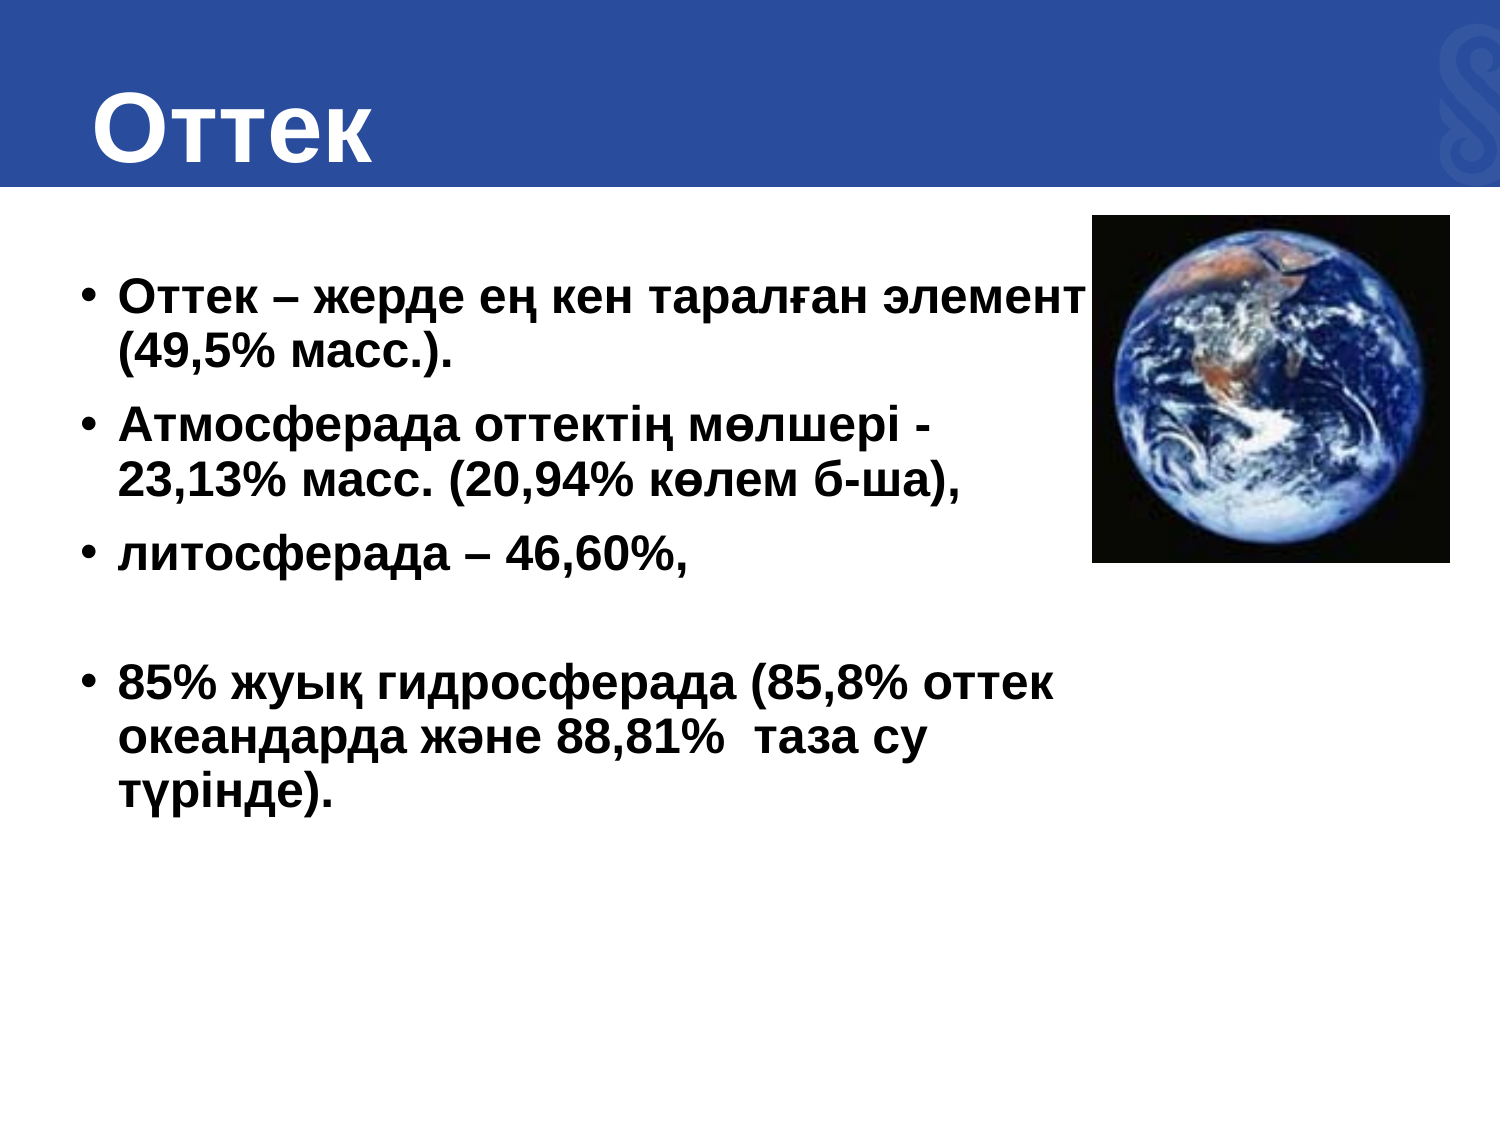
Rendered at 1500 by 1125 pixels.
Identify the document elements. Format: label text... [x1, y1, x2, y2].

title Оттек [76, 21, 1371, 239]
list Оттек – жерде ең кен таралған элемент (49,5% масс.). Атмосферада оттектің мөлшері - 23,13% масс. (20,94% көлем б-ша), литосферада – 46,60%, 85% жуық гидросферада (85,8% оттек океандарда және 88,81% таза су түрінде). [64, 262, 1113, 1104]
picture [0, 0, 1500, 1125]
